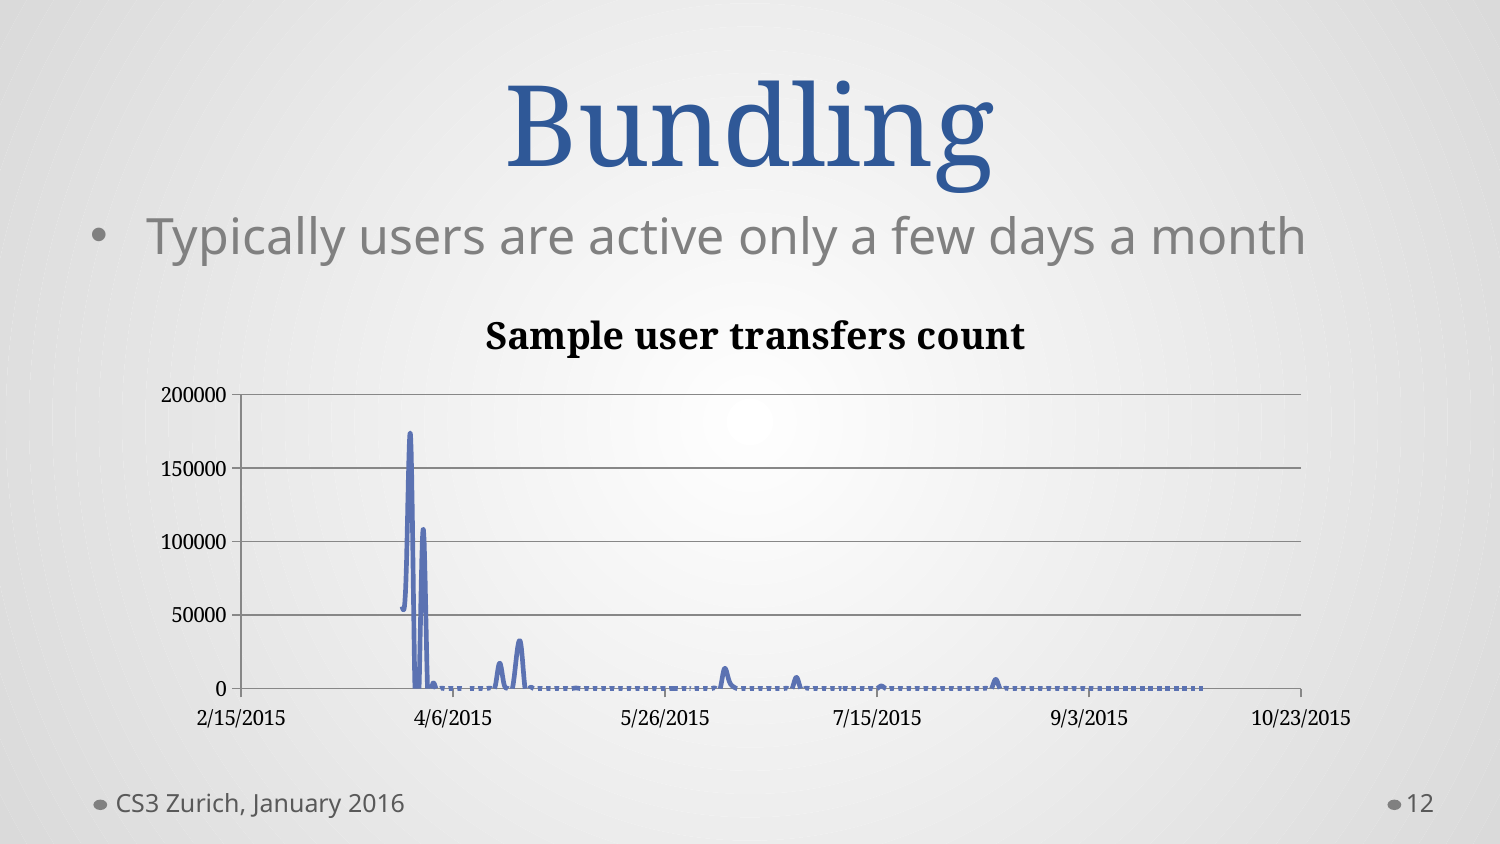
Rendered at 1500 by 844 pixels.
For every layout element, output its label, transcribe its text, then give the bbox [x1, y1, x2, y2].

chart [135, 279, 1377, 741]
slide_number 12 [1401, 782, 1494, 827]
title Bundling [75, 0, 1425, 196]
list Typically users are active only a few days a month [75, 196, 1425, 754]
footer CS3 Zurich, January 2016 [108, 782, 576, 827]
